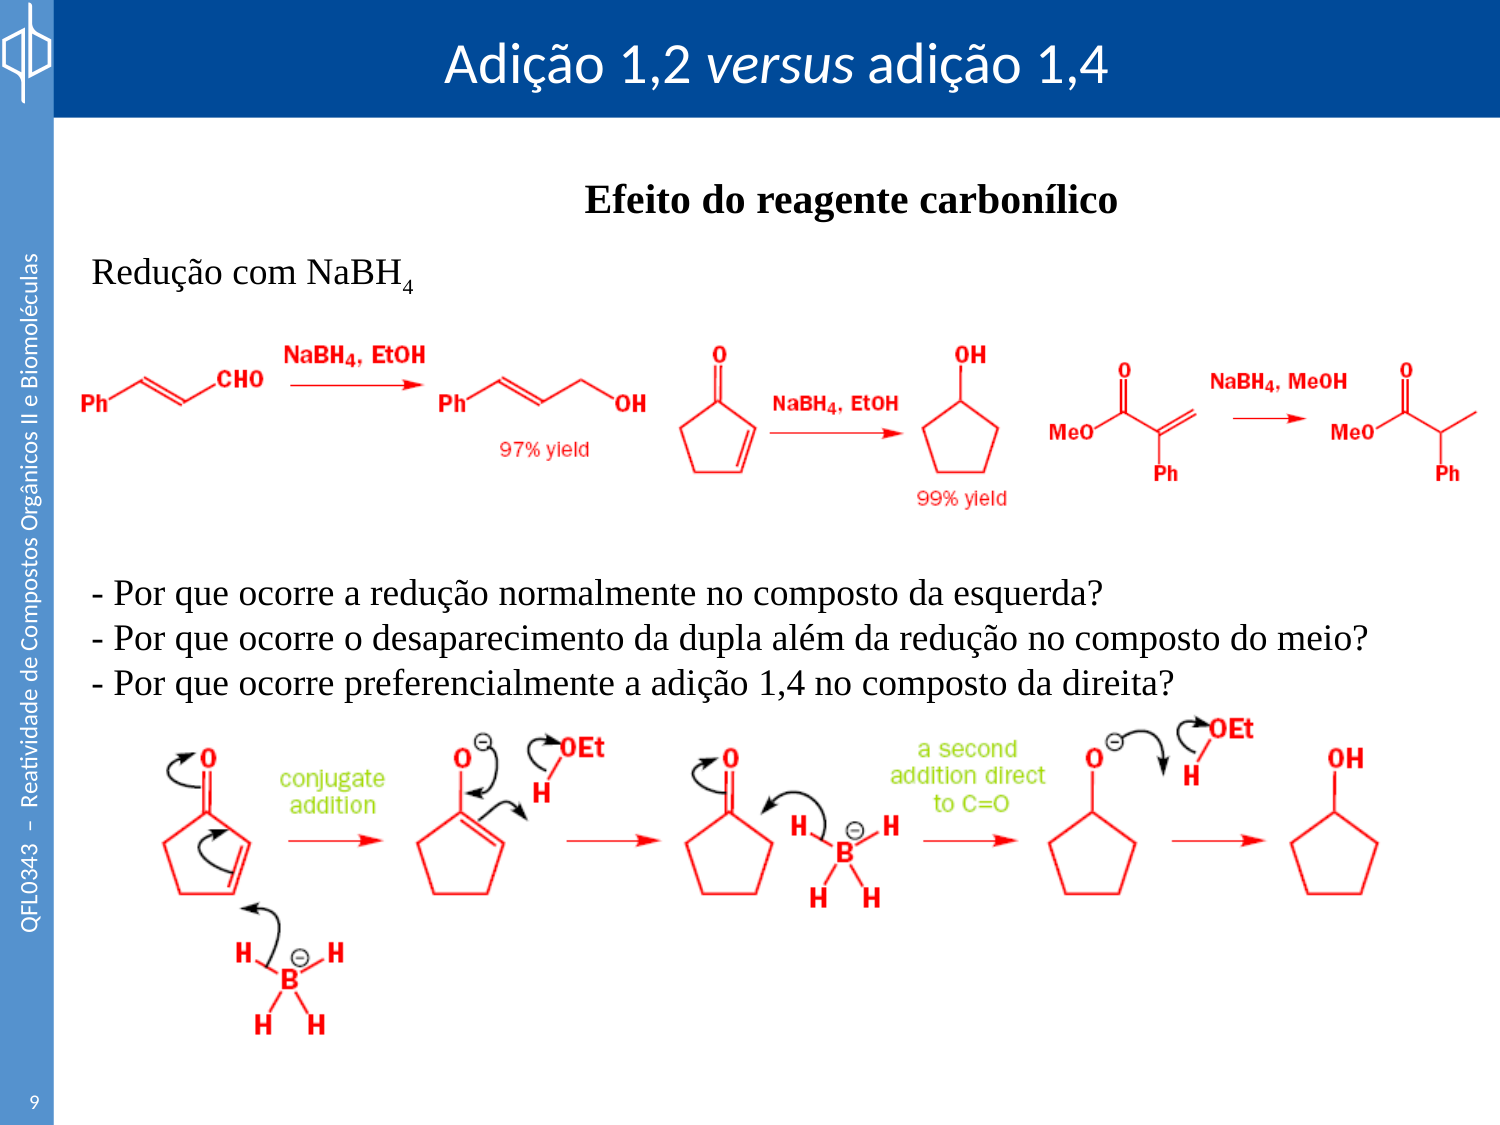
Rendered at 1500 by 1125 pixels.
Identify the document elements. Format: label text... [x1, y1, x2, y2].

text_box Redução com NaBH4 - Por que ocorre a redução normalmente no composto da esquerda? - Por que ocorre o desaparecimento da dupla além da redução no composto do meio? - Por que ocorre preferencialmente a adição 1,4 no composto da direita? [76, 239, 1452, 343]
slide_number 9 [0, 1081, 55, 1121]
text_box Redução com NaBH4 - Por que ocorre a redução normalmente no composto da esquerda? - Por que ocorre o desaparecimento da dupla além da redução no composto do meio? - Por que ocorre preferencialmente a adição 1,4 no composto da direita? [76, 499, 1452, 711]
title Adição 1,2 versus adição 1,4 [54, 0, 1500, 120]
picture [0, 0, 1500, 1125]
text_box Efeito do reagente carbonílico [569, 164, 931, 239]
